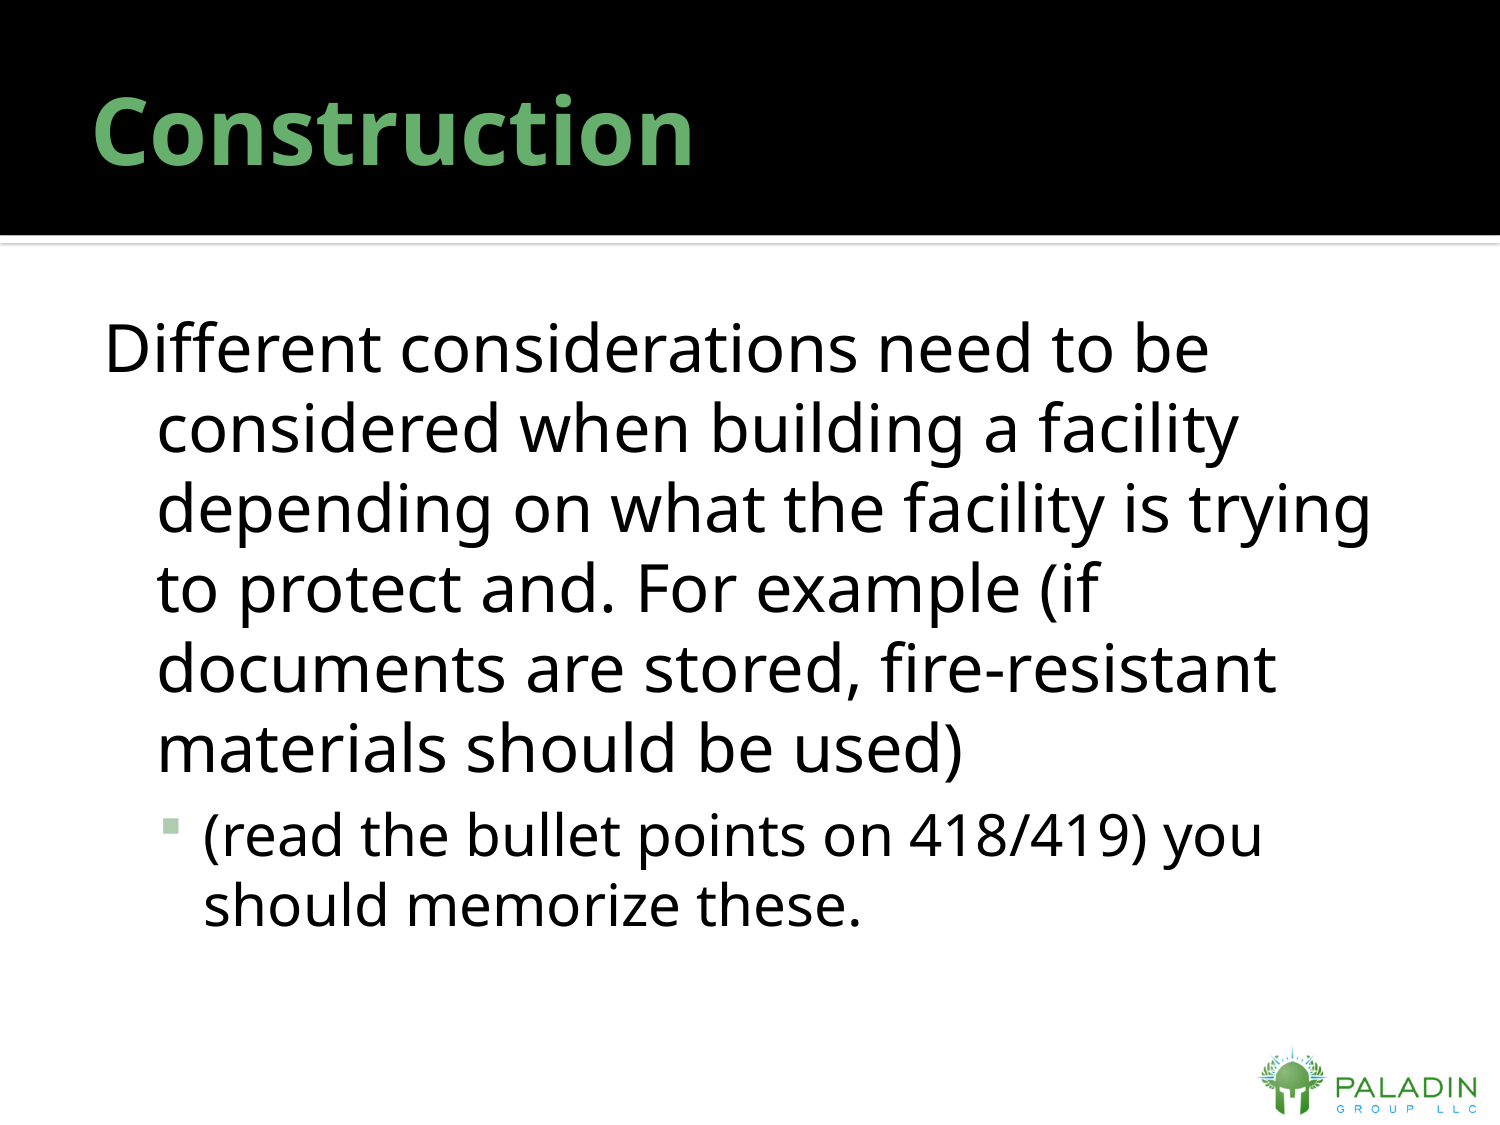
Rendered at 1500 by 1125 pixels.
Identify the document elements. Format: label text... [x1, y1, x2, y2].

list Different considerations need to be considered when building a facility depending on what the facility is trying to protect and. For example (if documents are stored, fire-resistant materials should be used) (read the bullet points on 418/419) you should memorize these. [75, 291, 1425, 1050]
title Construction [75, 25, 1425, 231]
picture [1250, 1040, 1487, 1125]
